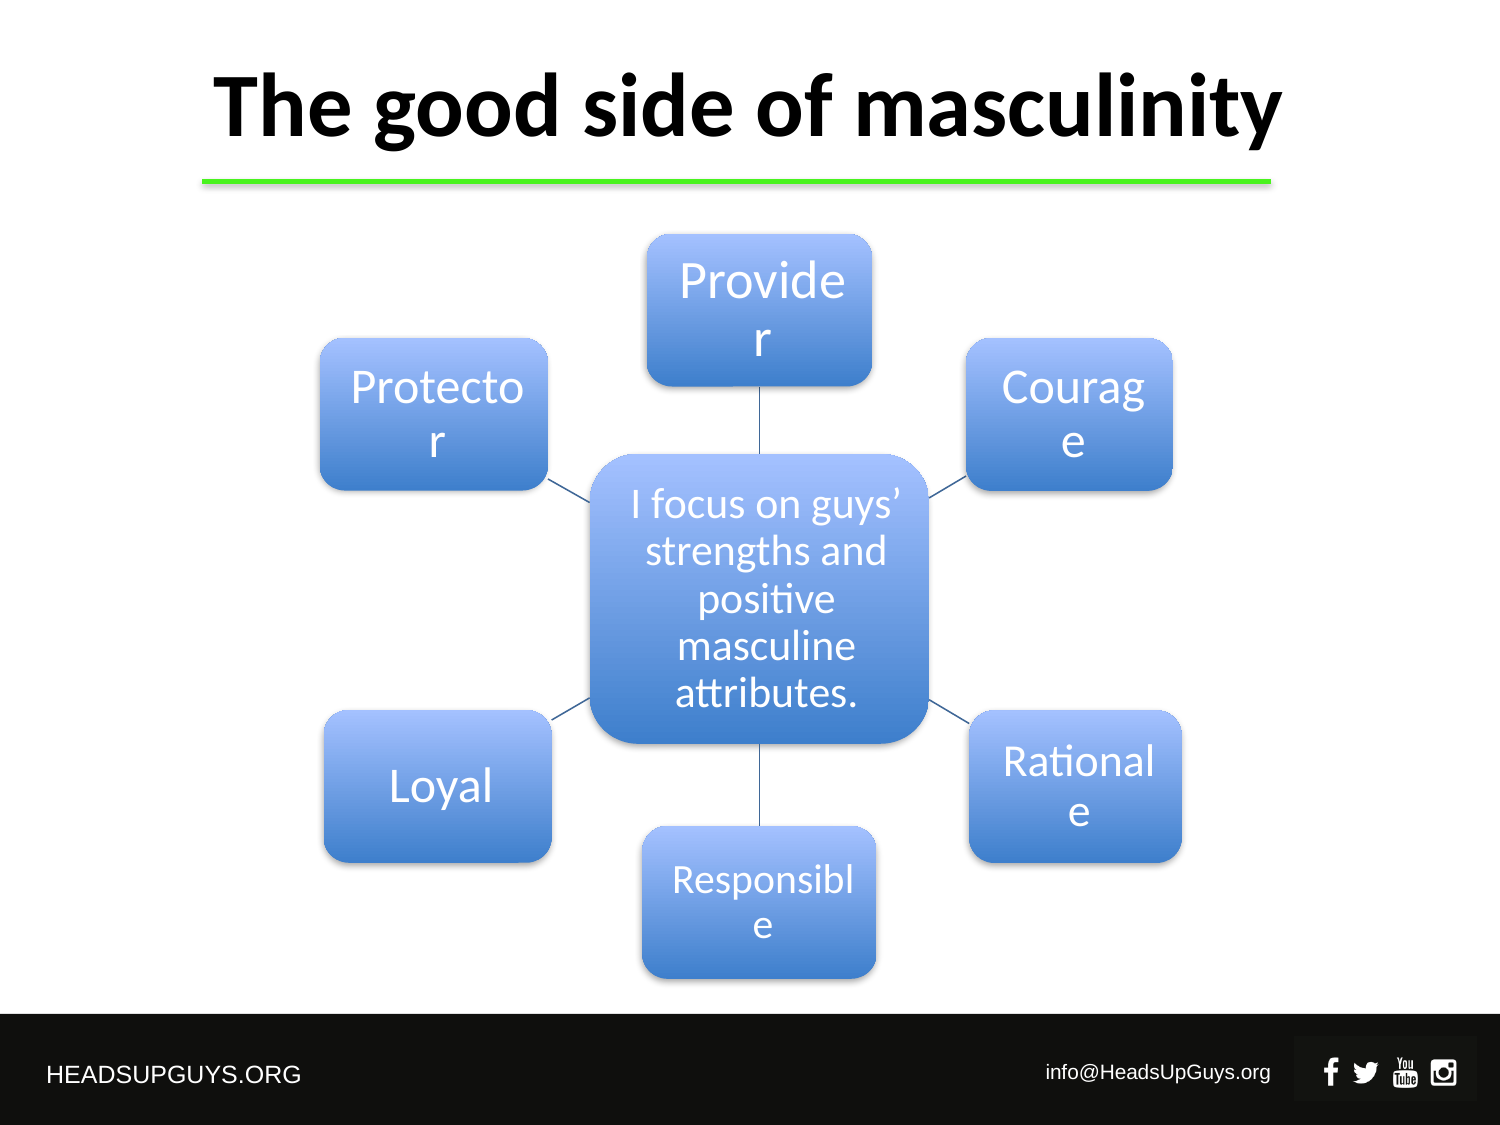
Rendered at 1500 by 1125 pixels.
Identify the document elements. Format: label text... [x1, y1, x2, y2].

title The good side of masculinity [49, 37, 1450, 162]
picture [1293, 1036, 1477, 1101]
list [49, 218, 1462, 980]
text_box [0, 1012, 1500, 1125]
text_box HEADSUPGUYS.ORG [31, 1050, 493, 1125]
text_box info@HeadsUpGuys.org [1030, 1050, 1286, 1091]
